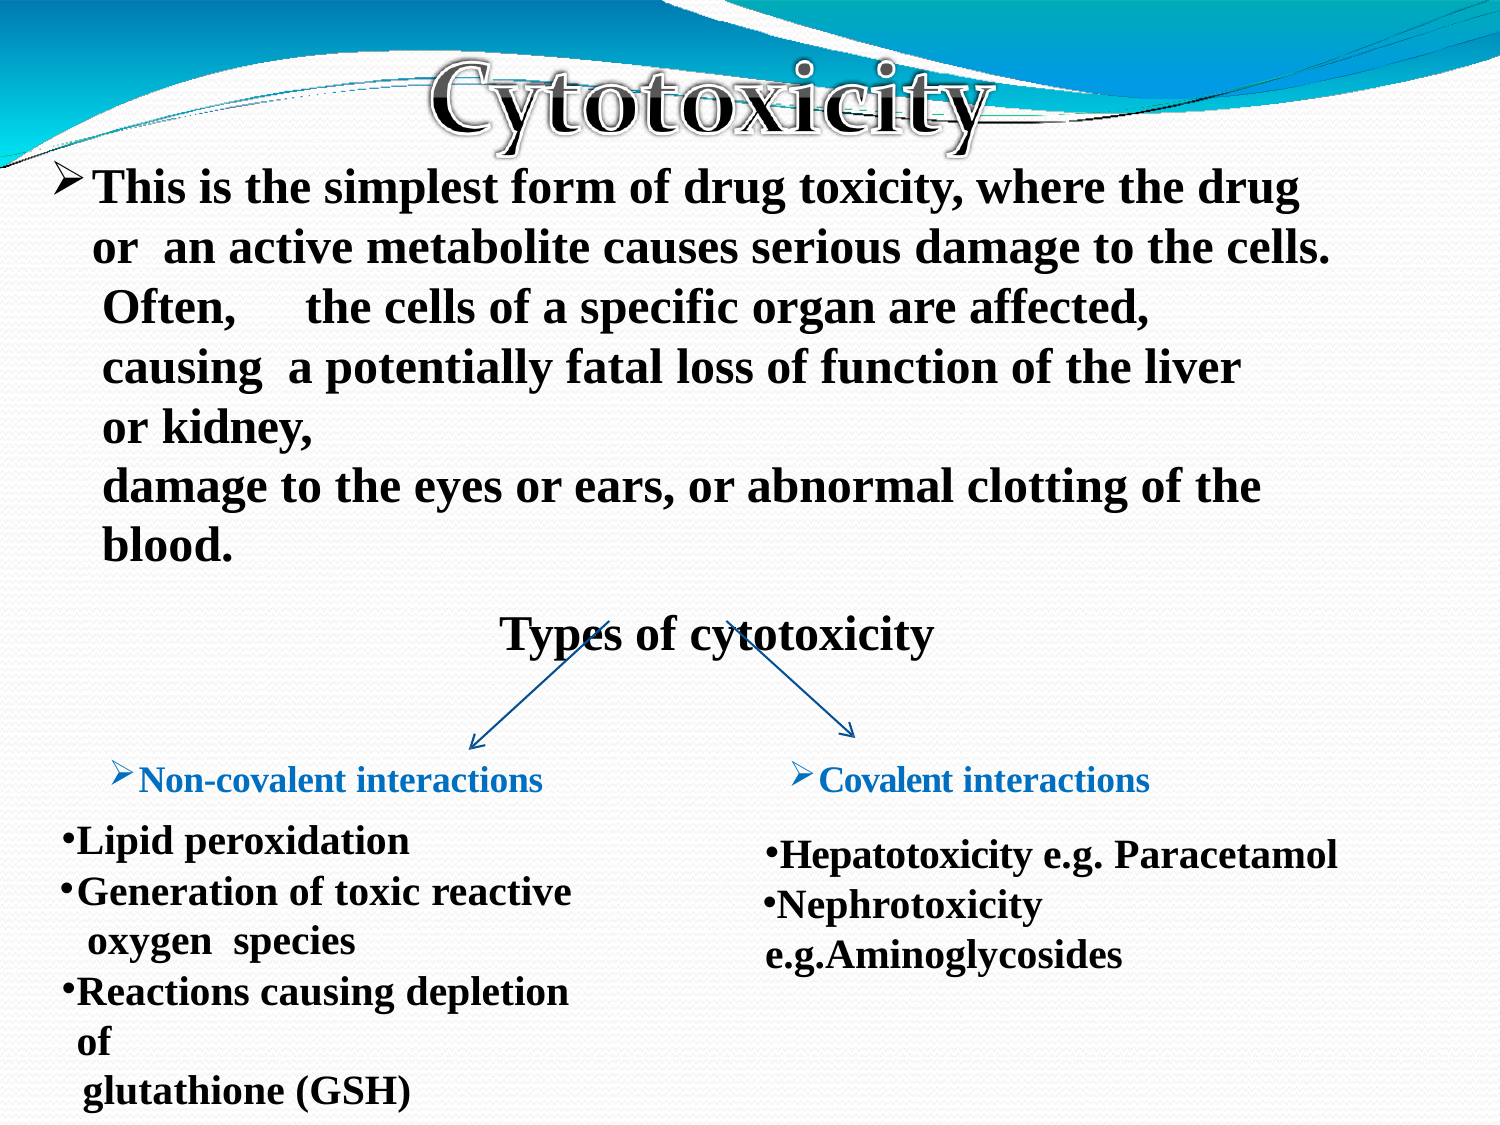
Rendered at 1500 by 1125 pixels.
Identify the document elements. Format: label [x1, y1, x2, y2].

text_box [0, 0, 1500, 1125]
text_box [423, 53, 1003, 165]
